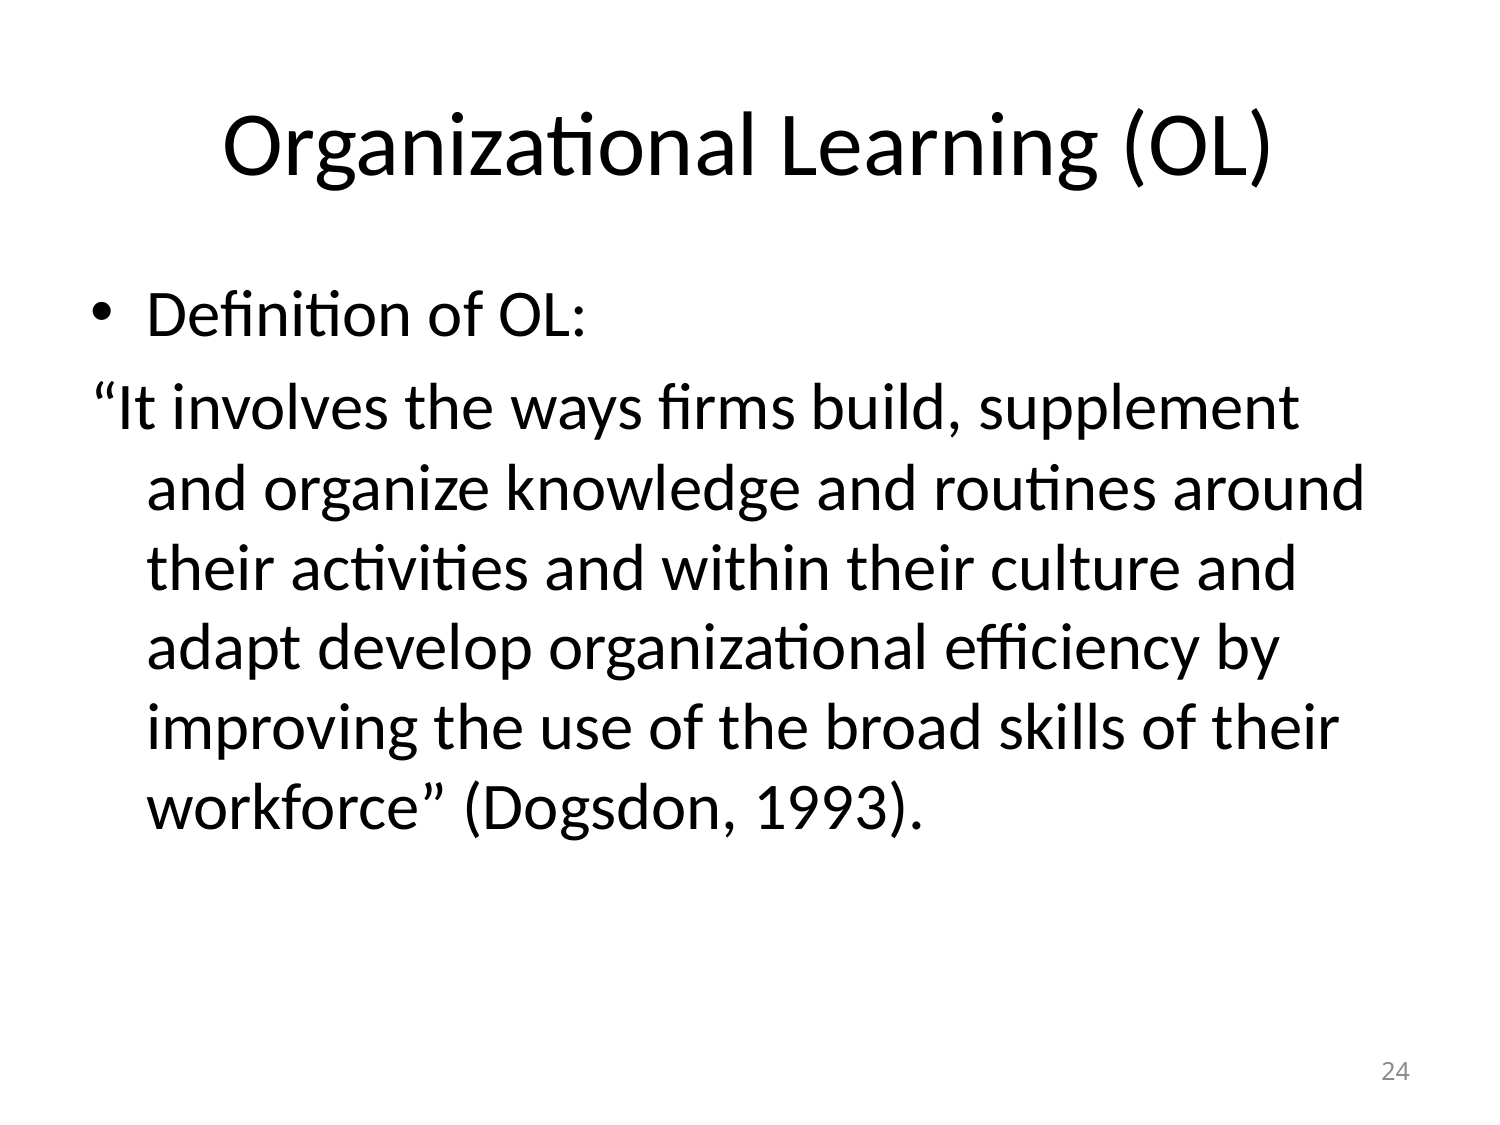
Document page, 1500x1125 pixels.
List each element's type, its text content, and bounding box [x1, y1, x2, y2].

slide_number 24 [1074, 1042, 1425, 1103]
title Organizational Learning (OL) [75, 45, 1425, 233]
list Definition of OL: “It involves the ways firms build, supplement and organize knowledge and routines around their activities and within their culture and adapt develop organizational efficiency by improving the use of the broad skills of their workforce” (Dogsdon, 1993). [75, 262, 1425, 1005]
